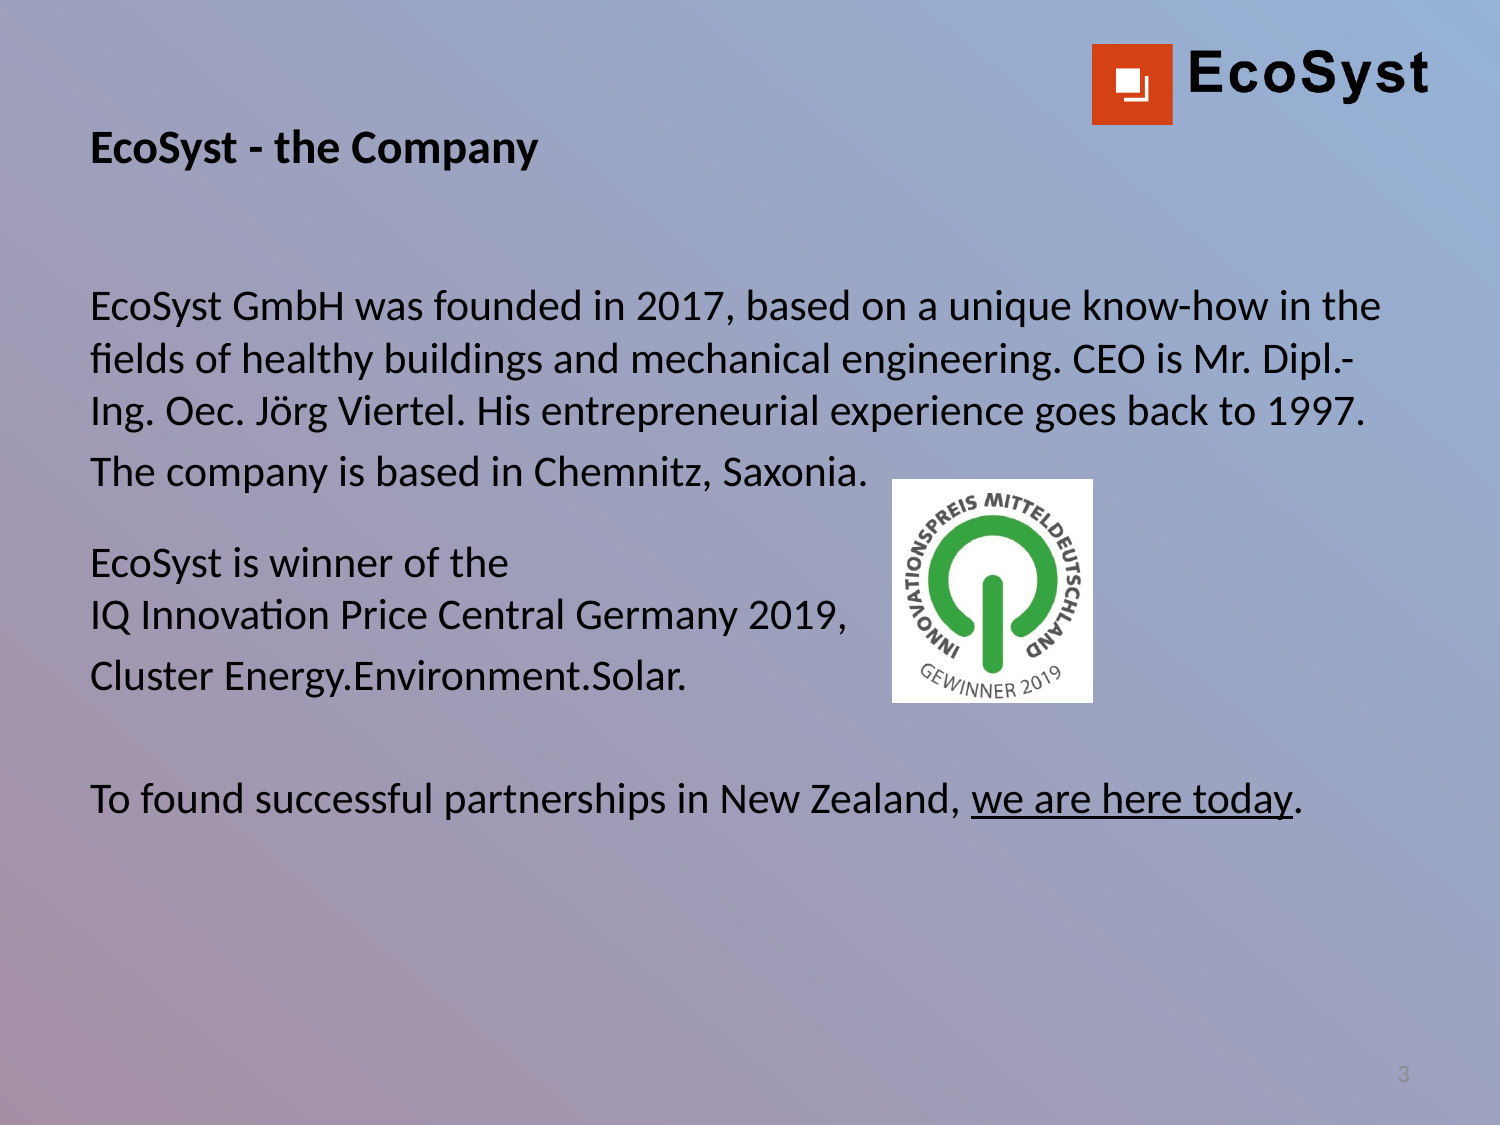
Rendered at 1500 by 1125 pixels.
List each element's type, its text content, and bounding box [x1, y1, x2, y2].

list EcoSyst GmbH was founded in 2017, based on a unique know-how in the fields of healthy buildings and mechanical engineering. CEO is Mr. Dipl.-Ing. Oec. Jörg Viertel. His entrepreneurial experience goes back to 1997. The company is based in Chemnitz, Saxonia. EcoSyst is winner of the IQ Innovation Price Central Germany 2019, Cluster Energy.Environment.Solar. To found successful partnerships in New Zealand, we are here today. [75, 208, 1425, 1005]
slide_number 3 [1074, 1042, 1425, 1103]
picture [1092, 44, 1428, 126]
title EcoSyst - the Company [75, 45, 1425, 208]
picture [891, 479, 1093, 703]
